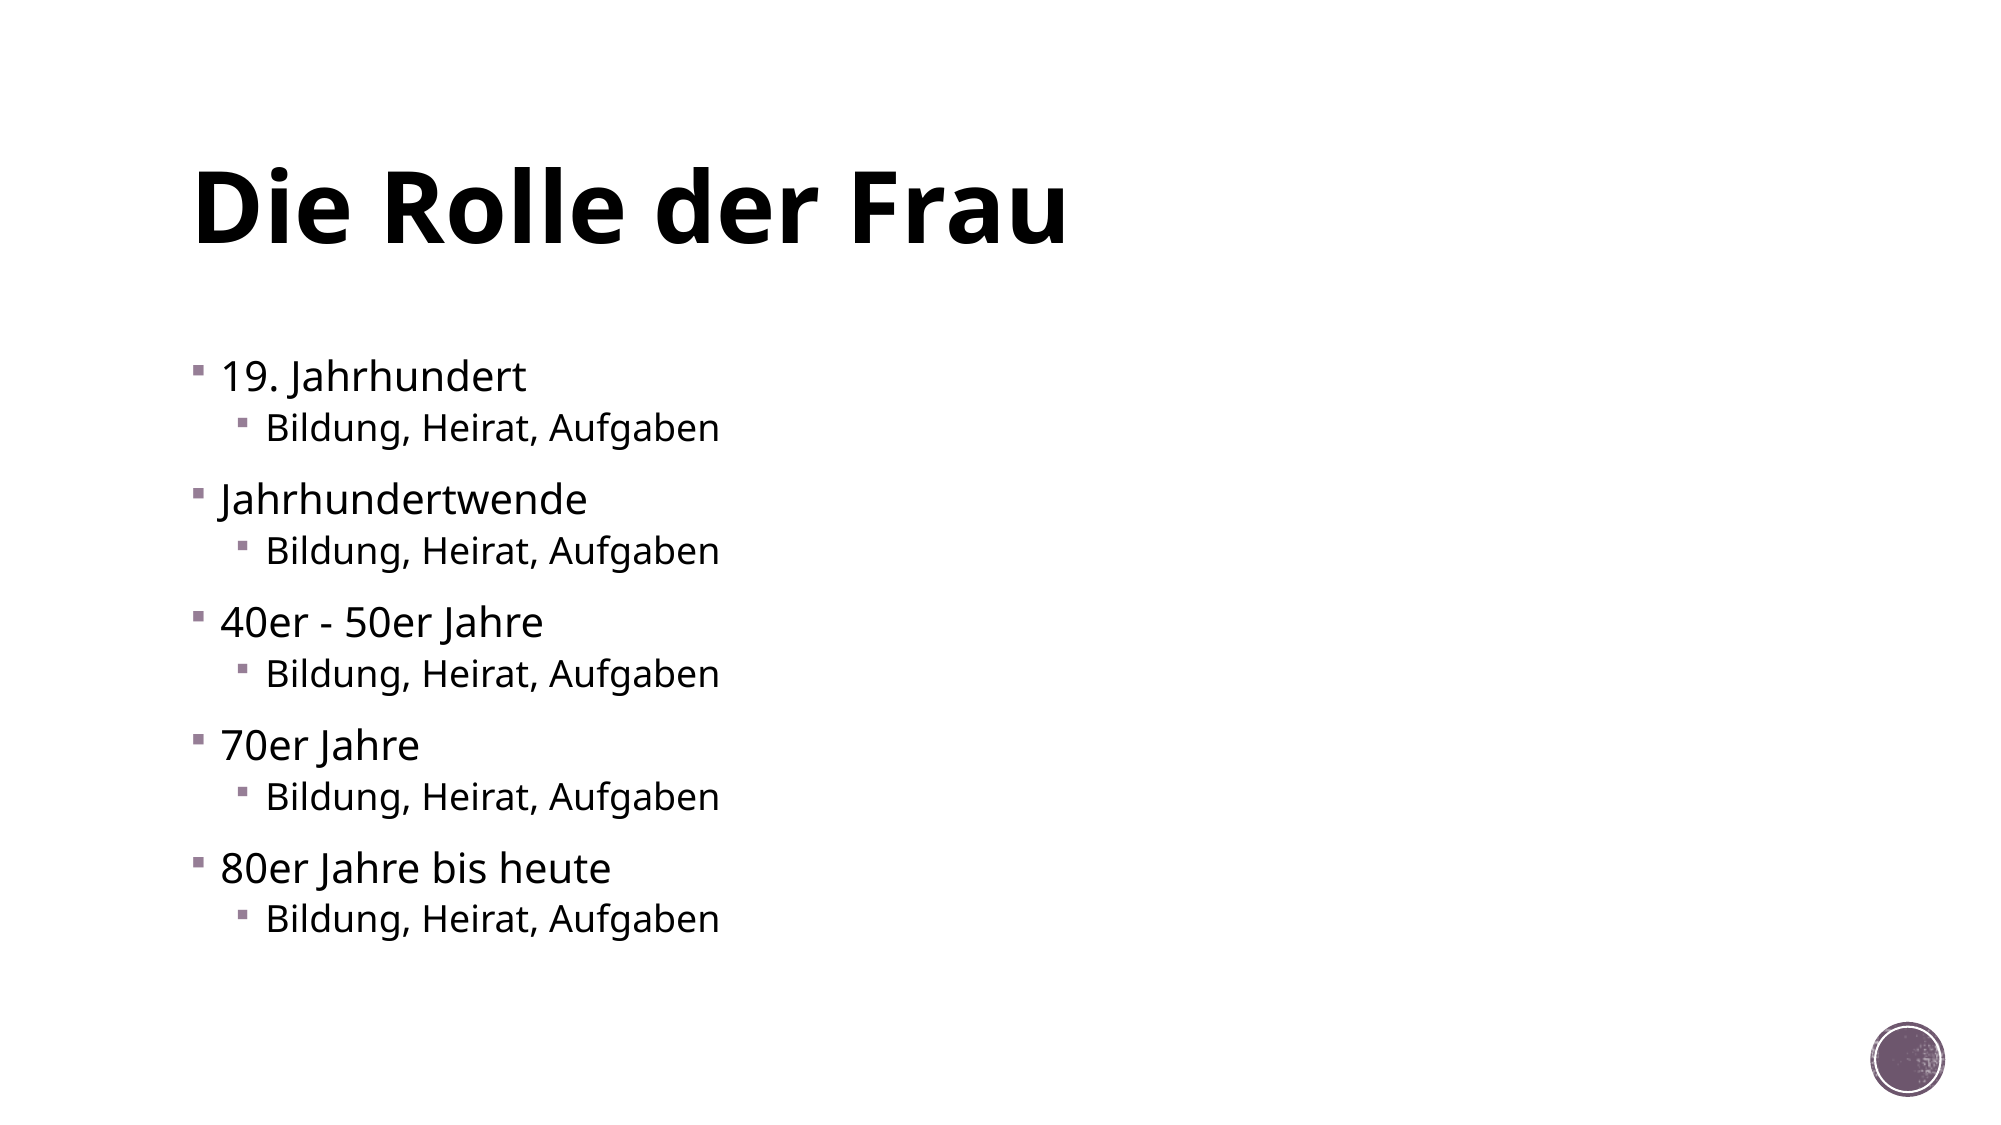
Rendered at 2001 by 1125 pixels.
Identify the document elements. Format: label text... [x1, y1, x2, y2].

title Die Rolle der Frau [175, 79, 1826, 344]
list 19. Jahrhundert Bildung, Heirat, Aufgaben Jahrhundertwende Bildung, Heirat, Aufgaben 40er - 50er Jahre Bildung, Heirat, Aufgaben 70er Jahre Bildung, Heirat, Aufgaben 80er Jahre bis heute Bildung, Heirat, Aufgaben [175, 348, 1826, 1013]
